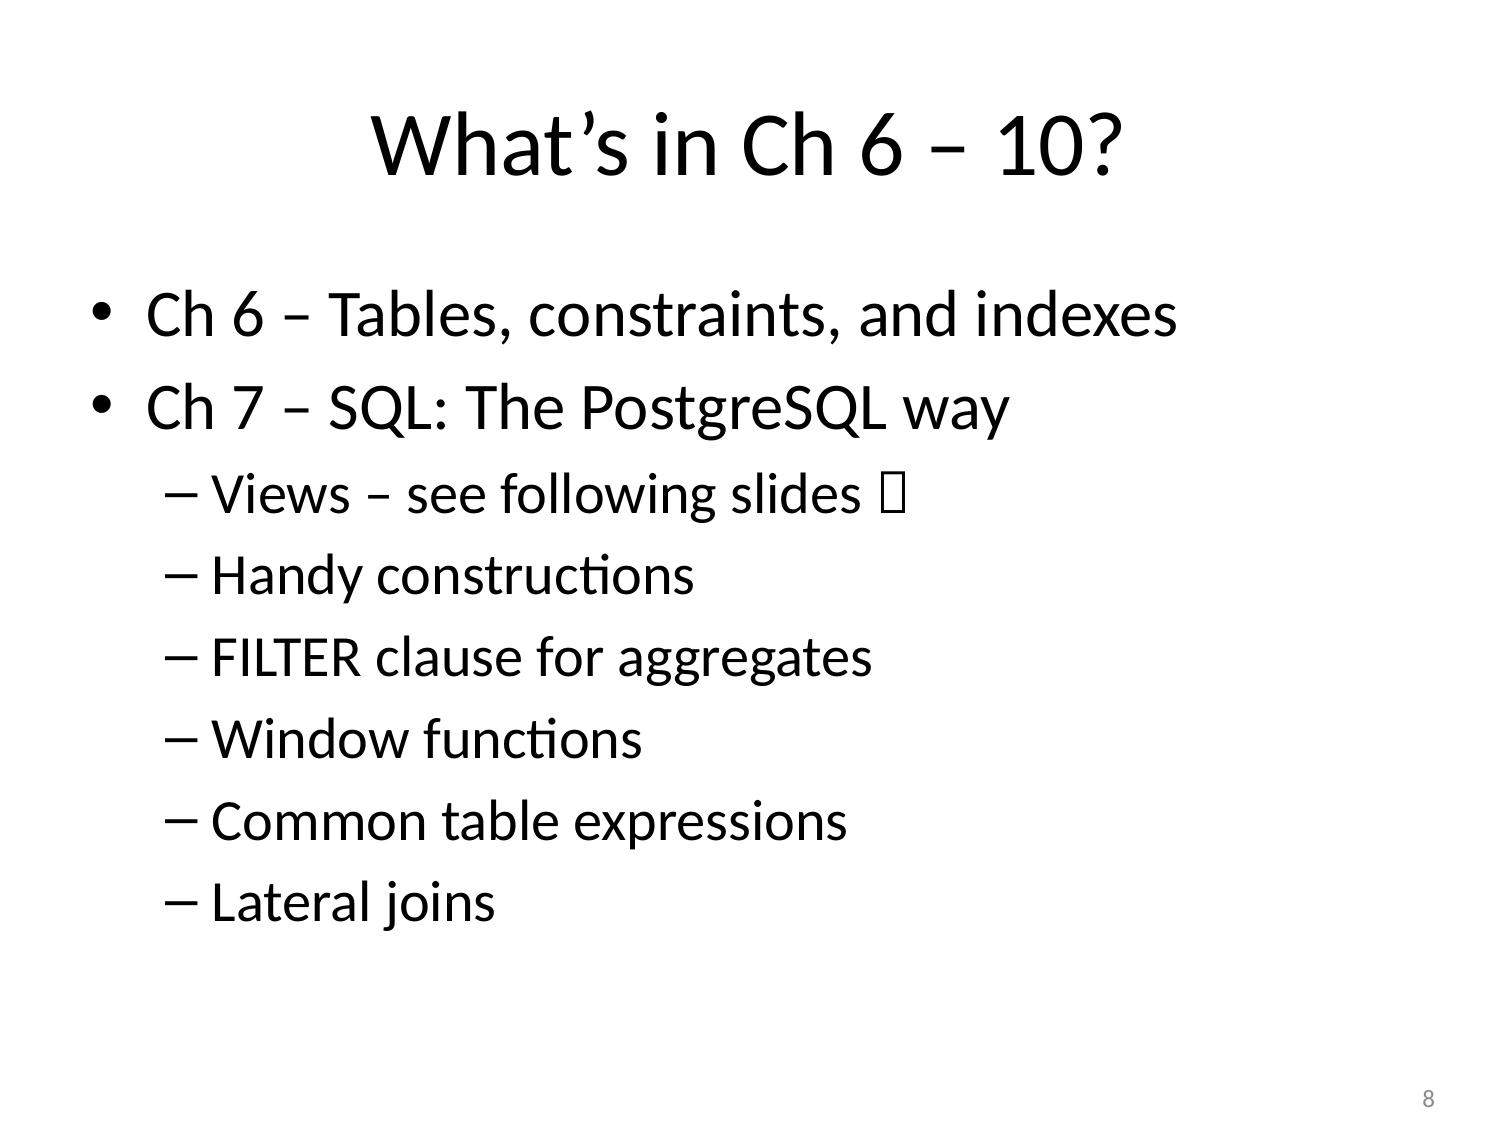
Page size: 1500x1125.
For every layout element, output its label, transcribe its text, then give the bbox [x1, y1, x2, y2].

list Ch 6 – Tables, constraints, and indexes Ch 7 – SQL: The PostgreSQL way Views – see following slides  Handy constructions FILTER clause for aggregates Window functions Common table expressions Lateral joins [75, 262, 1425, 1005]
title What’s in Ch 6 – 10? [75, 45, 1425, 233]
